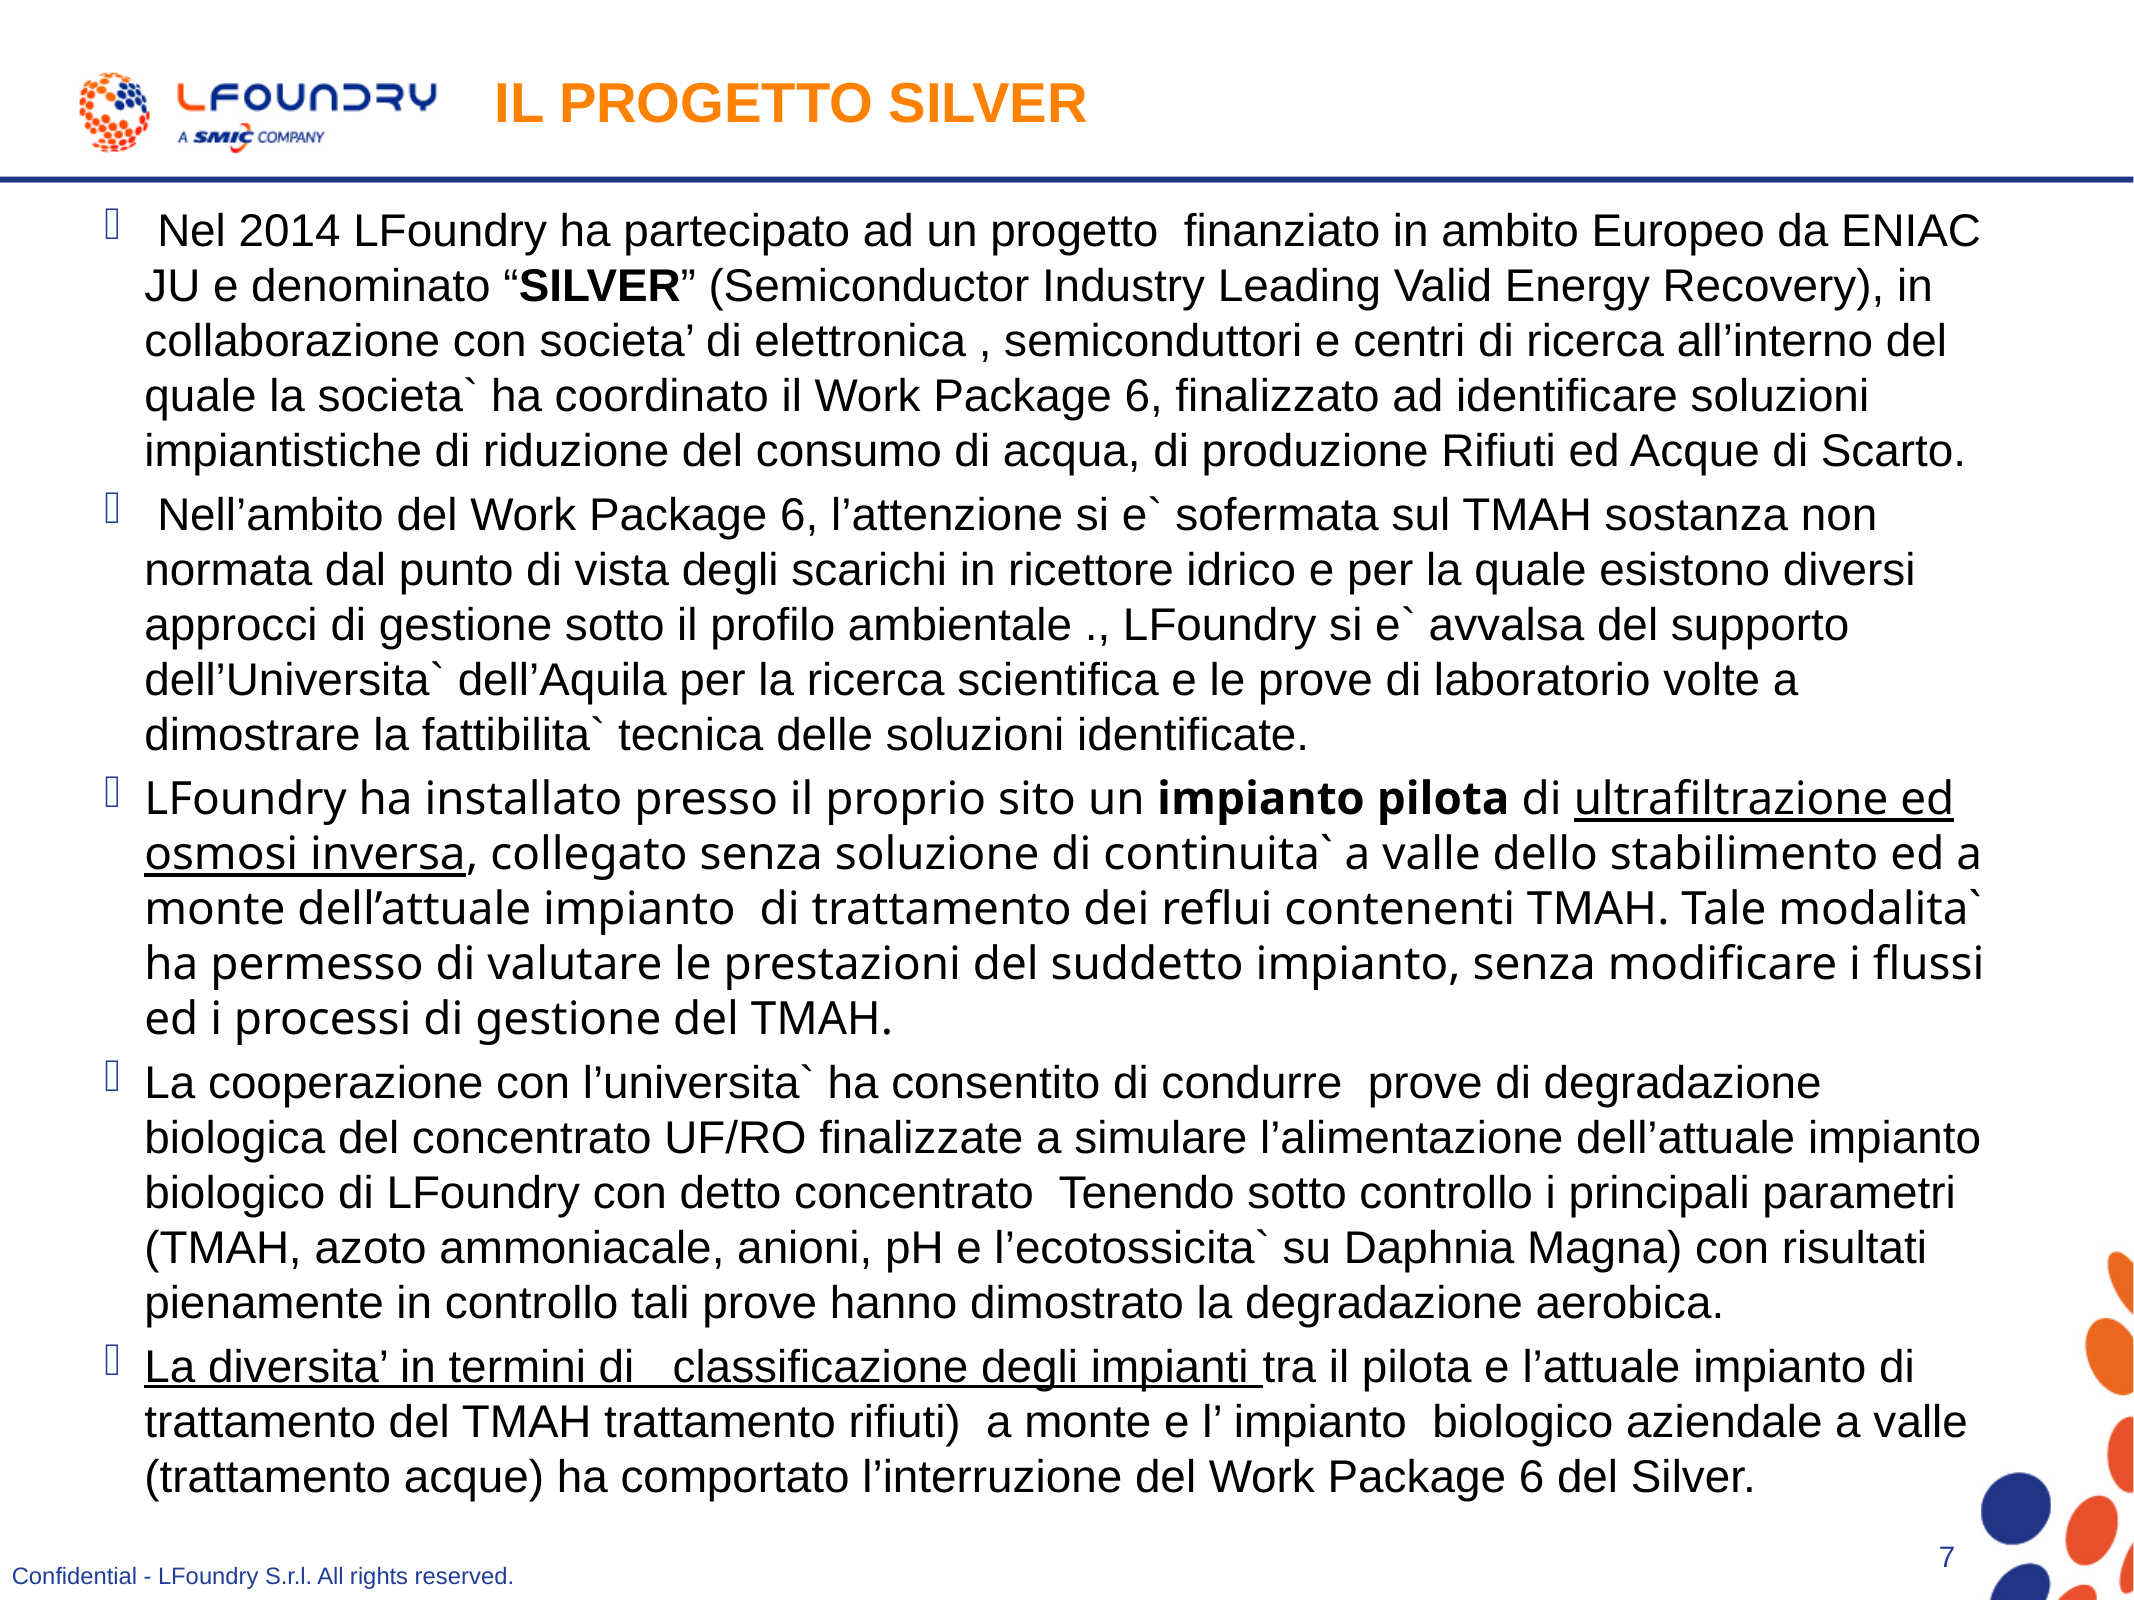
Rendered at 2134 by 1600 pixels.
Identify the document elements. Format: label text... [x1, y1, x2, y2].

text_box Nel 2014 LFoundry ha partecipato ad un progetto finanziato in ambito Europeo da ENIAC JU e denominato “SILVER” (Semiconductor Industry Leading Valid Energy Recovery), in collaborazione con societa’ di elettronica , semiconduttori e centri di ricerca all’interno del quale la societa` ha coordinato il Work Package 6, finalizzato ad identificare soluzioni impiantistiche di riduzione del consumo di acqua, di produzione Rifiuti ed Acque di Scarto. Nell’ambito del Work Package 6, l’attenzione si e` sofermata sul TMAH sostanza non normata dal punto di vista degli scarichi in ricettore idrico e per la quale esistono diversi approcci di gestione sotto il profilo ambientale ., LFoundry si e` avvalsa del supporto dell’Universita` dell’Aquila per la ricerca scientifica e le prove di laboratorio volte a dimostrare la fattibilita` tecnica delle soluzioni identificate. LFoundry ha installato presso il proprio sito un impianto pilota di ultrafiltrazione ed osmosi inversa, collegato senza soluzione di continuita` a valle dello stabilimento ed a monte dell’attuale impianto di trattamento dei reflui contenenti TMAH. Tale modalita` ha permesso di valutare le prestazioni del suddetto impianto, senza modificare i flussi ed i processi di gestione del TMAH. La cooperazione con l’universita` ha consentito di condurre prove di degradazione biologica del concentrato UF/RO finalizzate a simulare l’alimentazione dell’attuale impianto biologico di LFoundry con detto concentrato Tenendo sotto controllo i principali parametri (TMAH, azoto ammoniacale, anioni, pH e l’ecotossicita` su Daphnia Magna) con risultati pienamente in controllo tali prove hanno dimostrato la degradazione aerobica. La diversita’ in termini di classificazione degli impianti tra il pilota e l’attuale impianto di trattamento del TMAH trattamento rifiuti) a monte e l’ impianto biologico aziendale a valle (trattamento acque) ha comportato l’interruzione del Work Package 6 del Silver. [89, 193, 2011, 1510]
list IL PROGETTO SILVER [479, 24, 2078, 175]
picture [0, 0, 2134, 1600]
